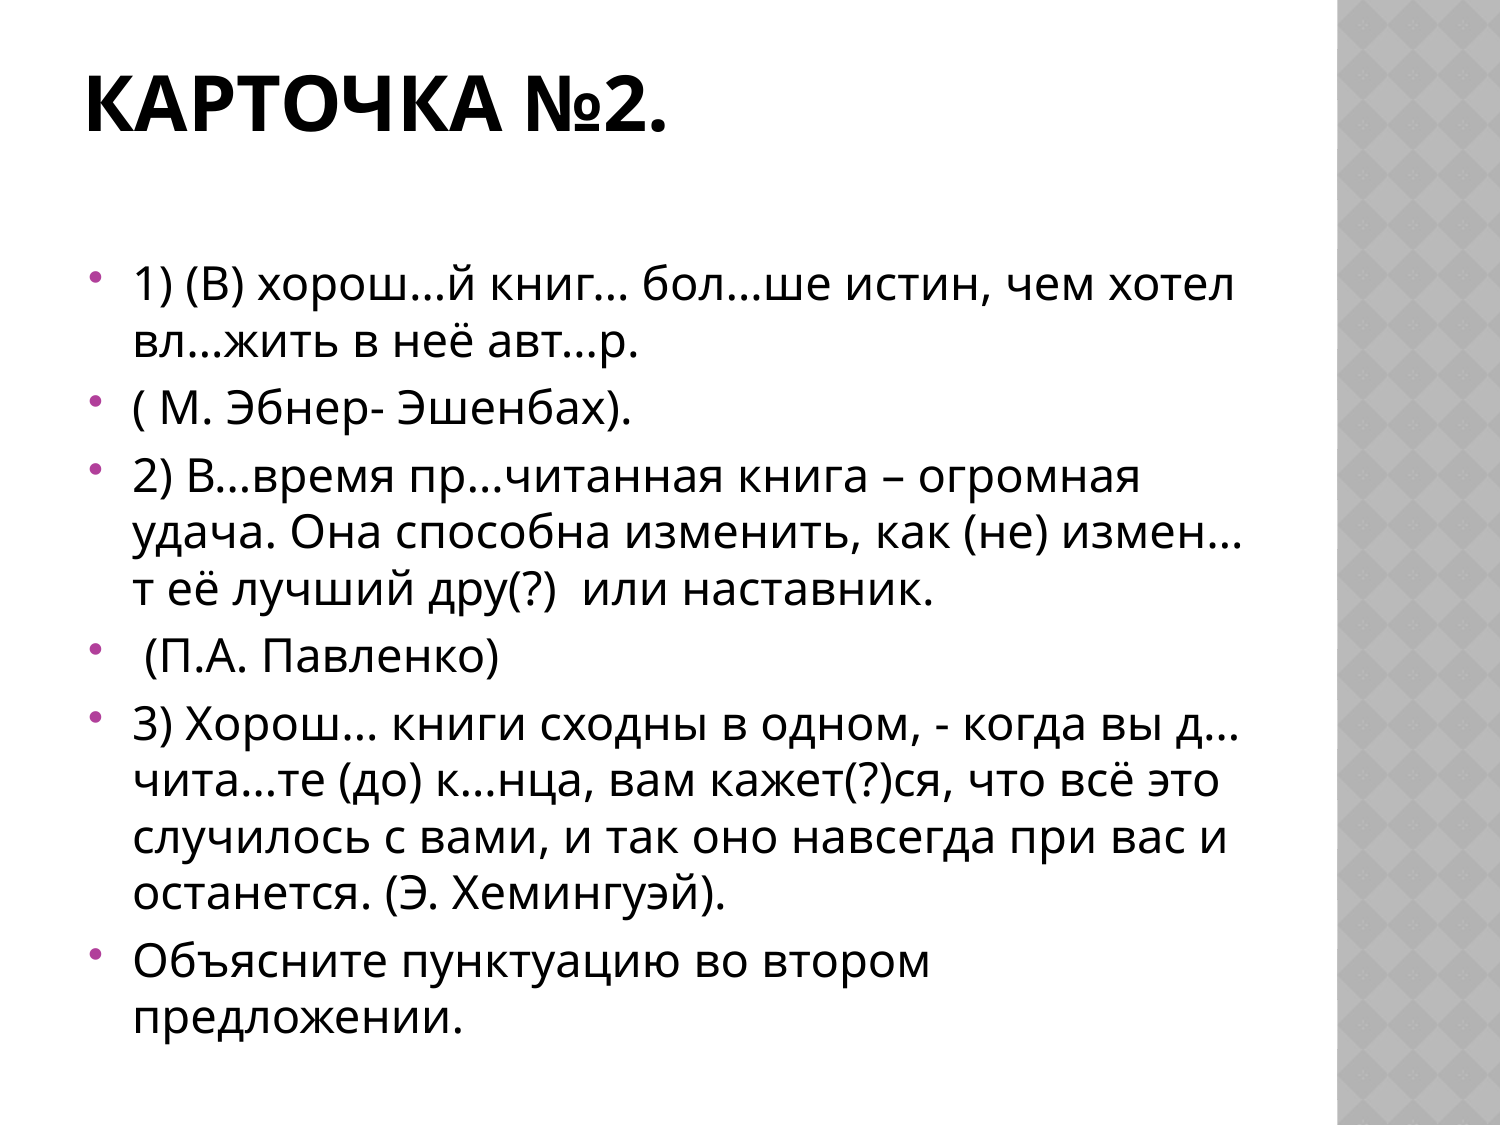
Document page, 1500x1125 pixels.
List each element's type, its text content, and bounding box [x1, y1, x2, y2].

title Карточка №2. [75, 52, 1263, 240]
list 1) (В) хорош…й книг… бол…ше истин, чем хотел вл…жить в неё авт…р. ( М. Эбнер- Эшенбах). 2) В…время пр…читанная книга – огромная удача. Она способна изменить, как (не) измен…т её лучший дру(?) или наставник. (П.А. Павленко) 3) Хорош… книги сходны в одном, - когда вы д…чита…те (до) к…нца, вам кажет(?)ся, что всё это случилось с вами, и так оно навсегда при вас и останется. (Э. Хемингуэй). Объясните пунктуацию во втором предложении. [75, 246, 1263, 1059]
